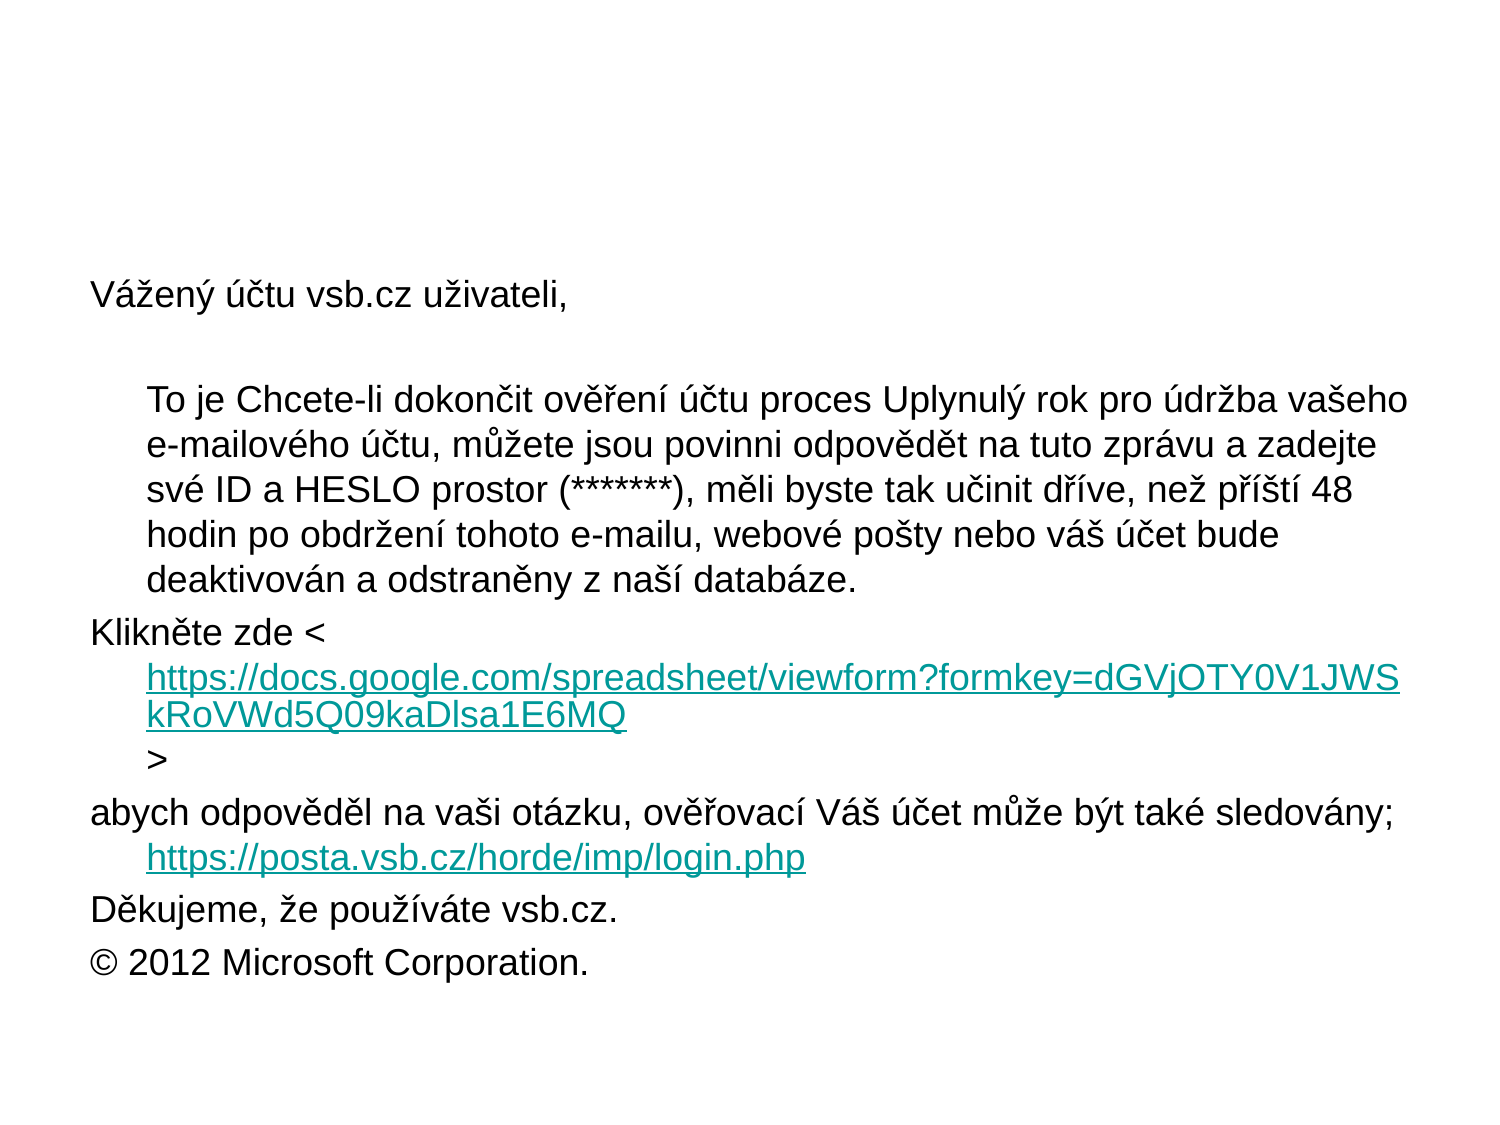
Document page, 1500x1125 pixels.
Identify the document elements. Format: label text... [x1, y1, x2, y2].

list Vážený účtu vsb.cz uživateli, To je Chcete-li dokončit ověření účtu proces Uplynulý rok pro údržba vašeho e-mailového účtu, můžete jsou povinni odpovědět na tuto zprávu a zadejte své ID a HESLO prostor (*******), měli byste tak učinit dříve, než příští 48 hodin po obdržení tohoto e-mailu, webové pošty nebo váš účet bude deaktivován a odstraněny z naší databáze. Klikněte zde <https://docs.google.com/spreadsheet/viewform?formkey=dGVjOTY0V1JWSkRoVWd5Q09kaDlsa1E6MQ> abych odpověděl na vaši otázku, ověřovací Váš účet může být také sledovány; https://posta.vsb.cz/horde/imp/login.php Děkujeme, že používáte vsb.cz. © 2012 Microsoft Corporation. [74, 262, 1426, 1006]
